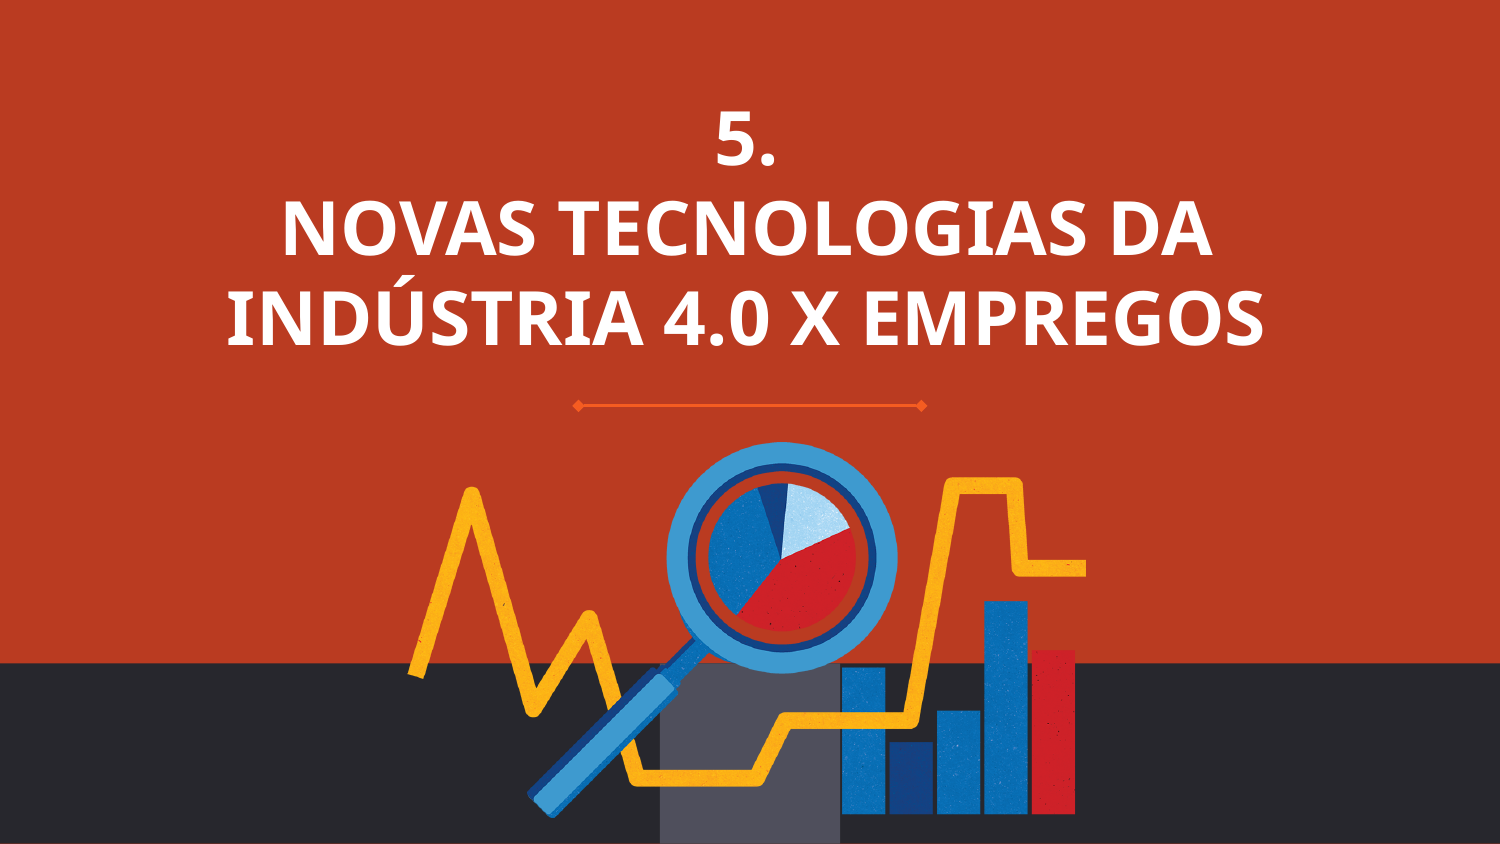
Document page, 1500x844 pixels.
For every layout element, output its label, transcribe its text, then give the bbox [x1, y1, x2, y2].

title 5. NOVAS TECNOLOGIAS DA INDÚSTRIA 4.0 X EMPREGOS [67, 184, 1427, 375]
picture [407, 442, 1087, 818]
